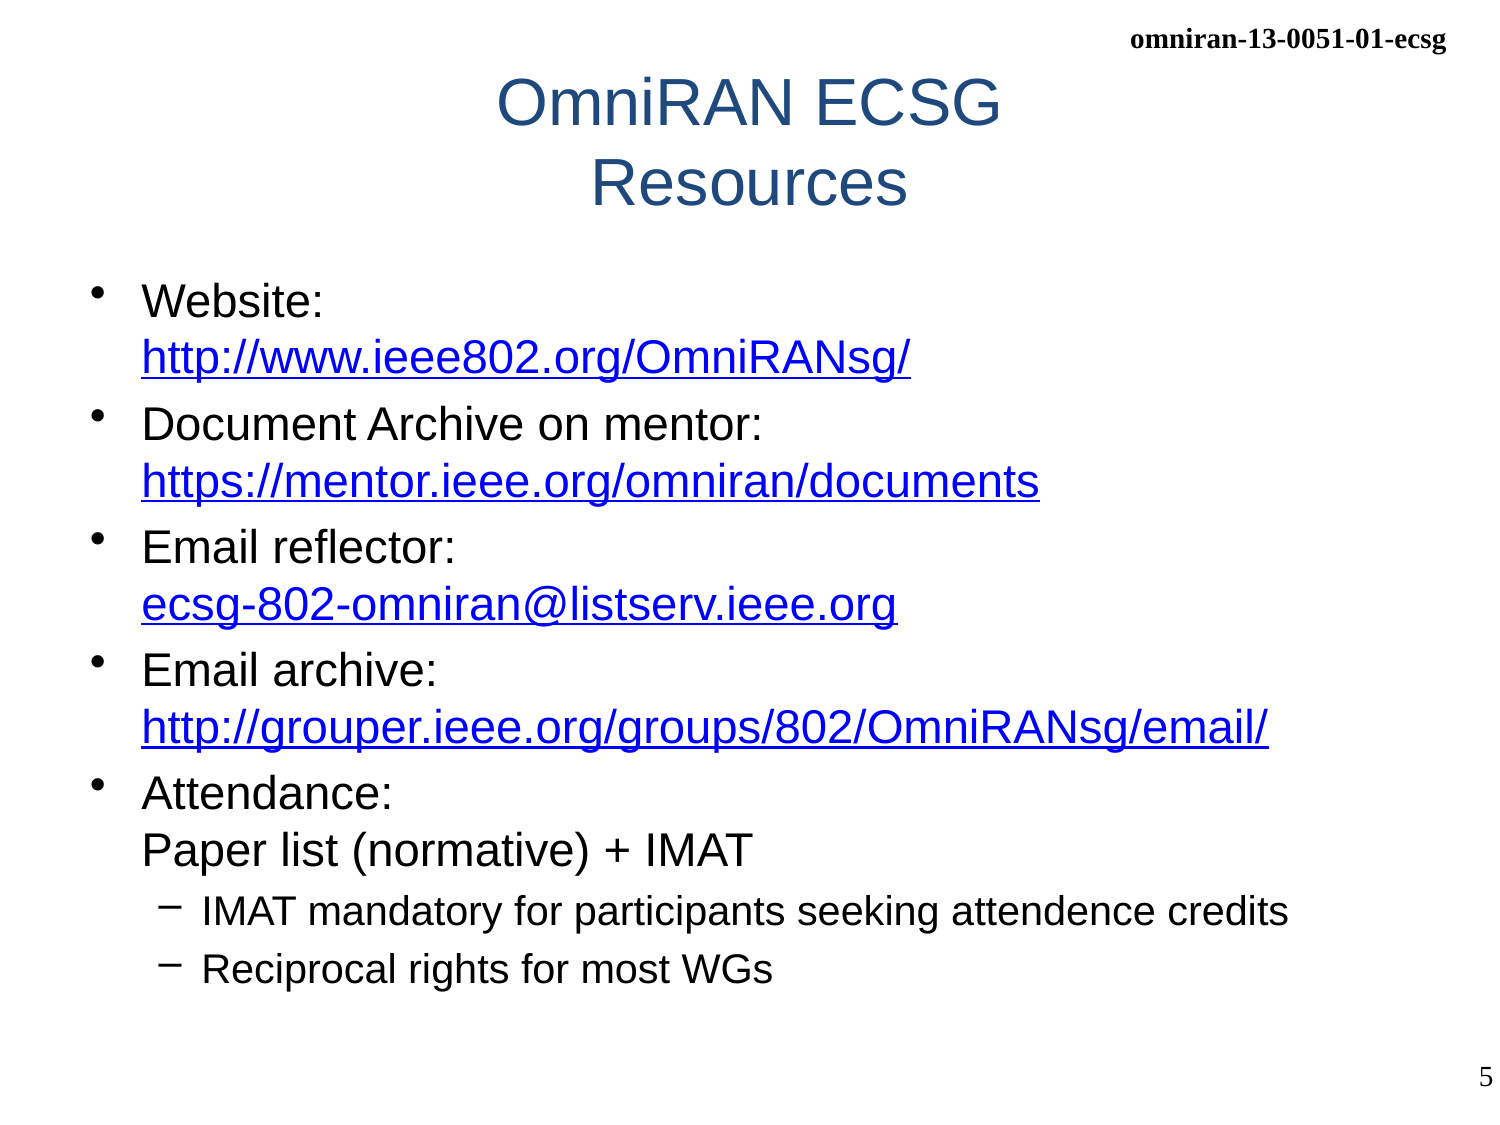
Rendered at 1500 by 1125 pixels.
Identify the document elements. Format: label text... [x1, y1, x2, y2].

list Website: http://www.ieee802.org/OmniRANsg/ Document Archive on mentor: https://mentor.ieee.org/omniran/documents Email reflector: ecsg-802-omniran@listserv.ieee.org Email archive: http://grouper.ieee.org/groups/802/OmniRANsg/email/ Attendance: Paper list (normative) + IMAT IMAT mandatory for participants seeking attendence credits Reciprocal rights for most WGs [75, 262, 1425, 1005]
title OmniRAN ECSG Resources [75, 45, 1425, 233]
